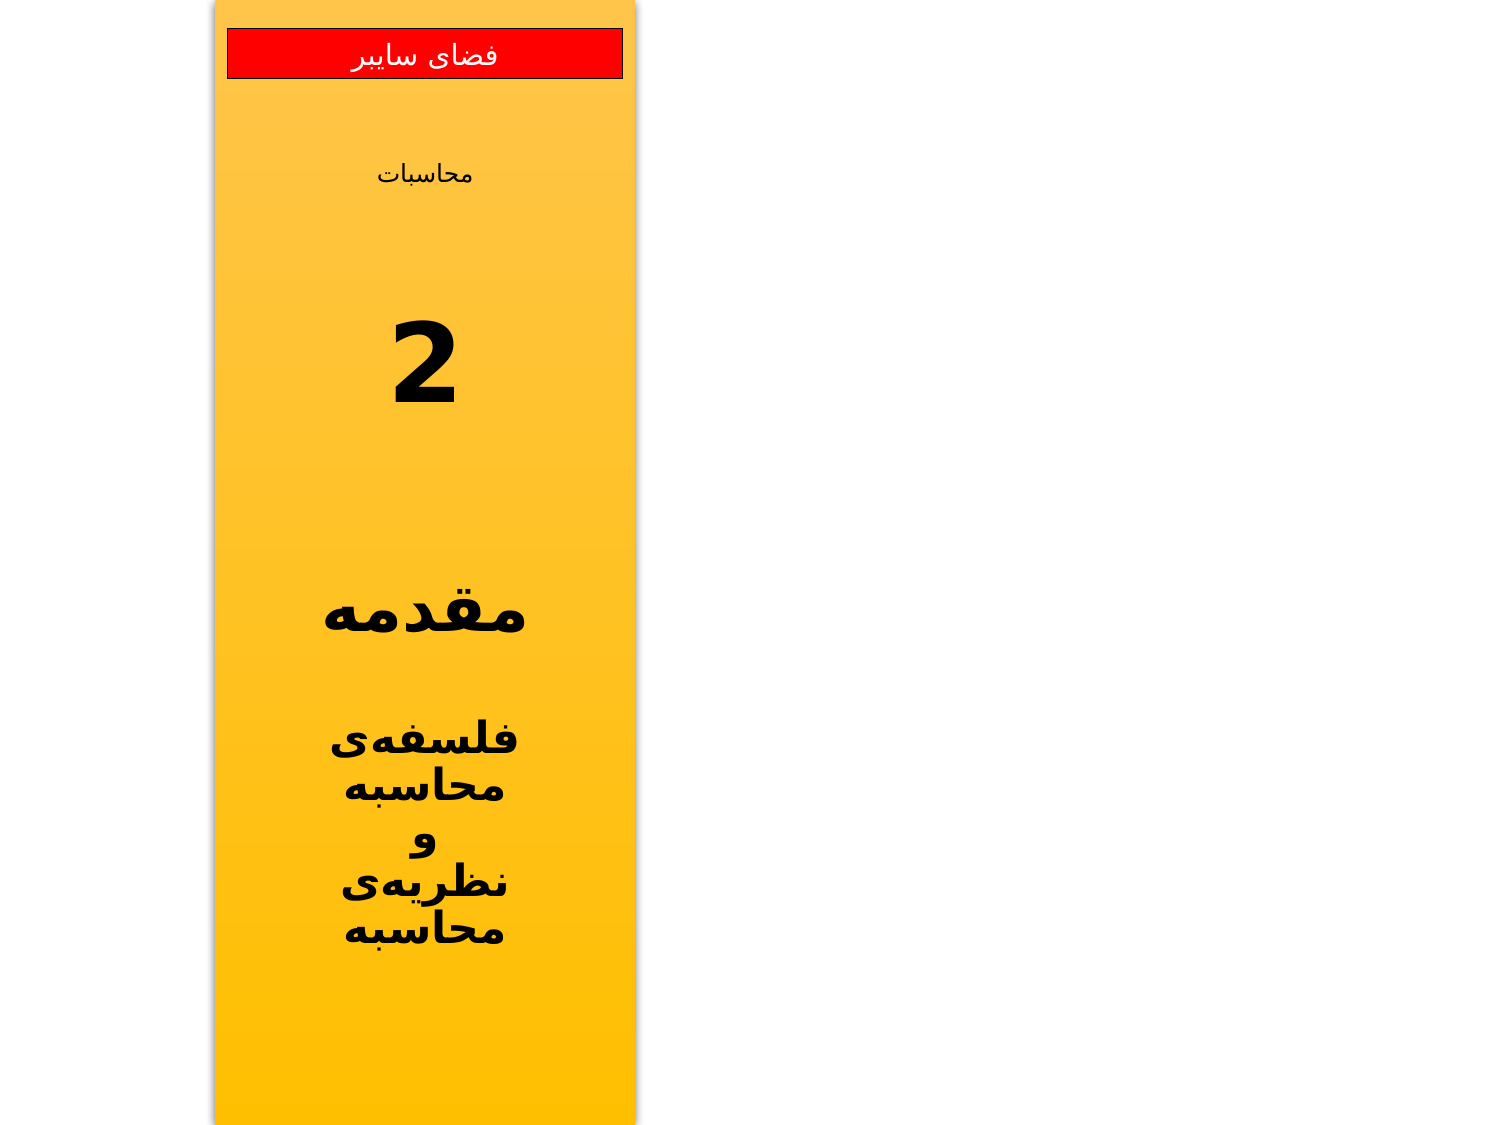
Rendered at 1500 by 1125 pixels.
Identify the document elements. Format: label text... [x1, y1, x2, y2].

list مقدمه فلسفه‌ی محاسبه و نظریه‌ی محاسبه [241, 566, 609, 966]
list 2 [241, 299, 609, 434]
list محاسبات [241, 148, 609, 201]
